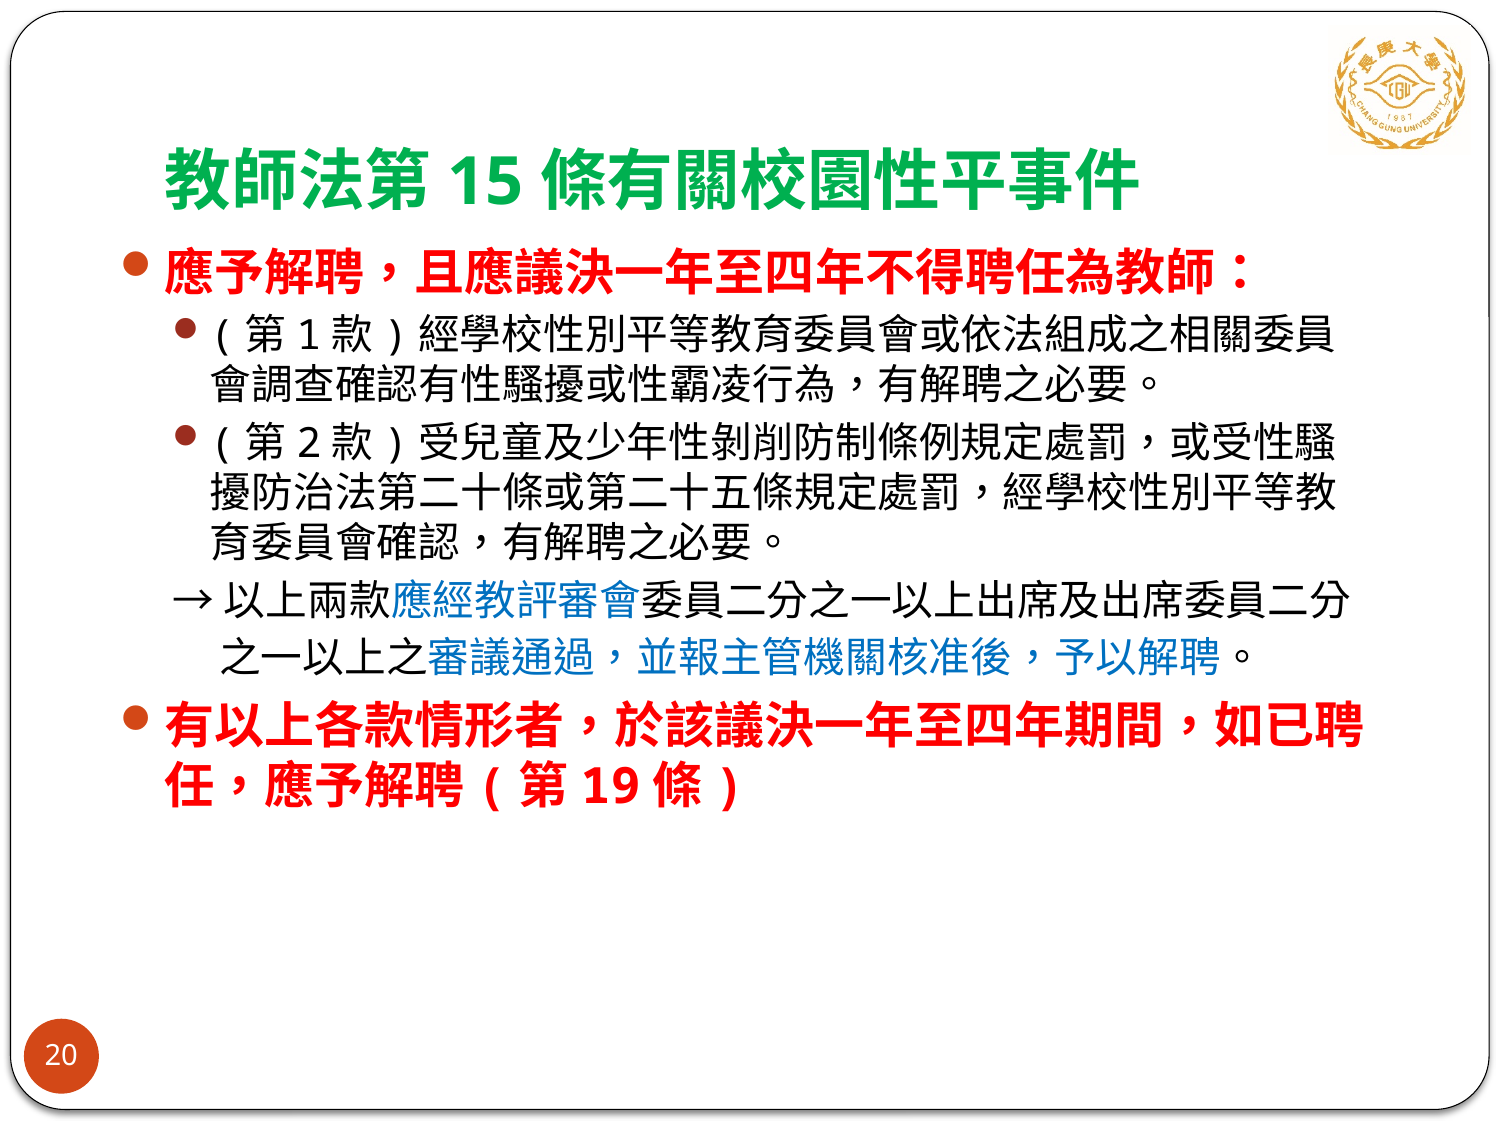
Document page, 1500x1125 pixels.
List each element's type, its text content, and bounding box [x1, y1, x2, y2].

slide_number 20 [23, 1018, 99, 1094]
list 應予解聘，且應議決一年至四年不得聘任為教師： (第1款)經學校性別平等教育委員會或依法組成之相關委員會調查確認有性騷擾或性霸凌行為，有解聘之必要。 (第2款)受兒童及少年性剝削防制條例規定處罰，或受性騷擾防治法第二十條或第二十五條規定處罰，經學校性別平等教育委員會確認，有解聘之必要。 →以上兩款應經教評審會委員二分之一以上出席及出席委員二分 之一以上之審議通過，並報主管機關核准後，予以解聘。 有以上各款情形者，於該議決一年至四年期間，如已聘任，應予解聘(第19條) [104, 232, 1380, 983]
title 教師法第15條有關校園性平事件 [150, 45, 1425, 233]
picture [1328, 25, 1471, 155]
